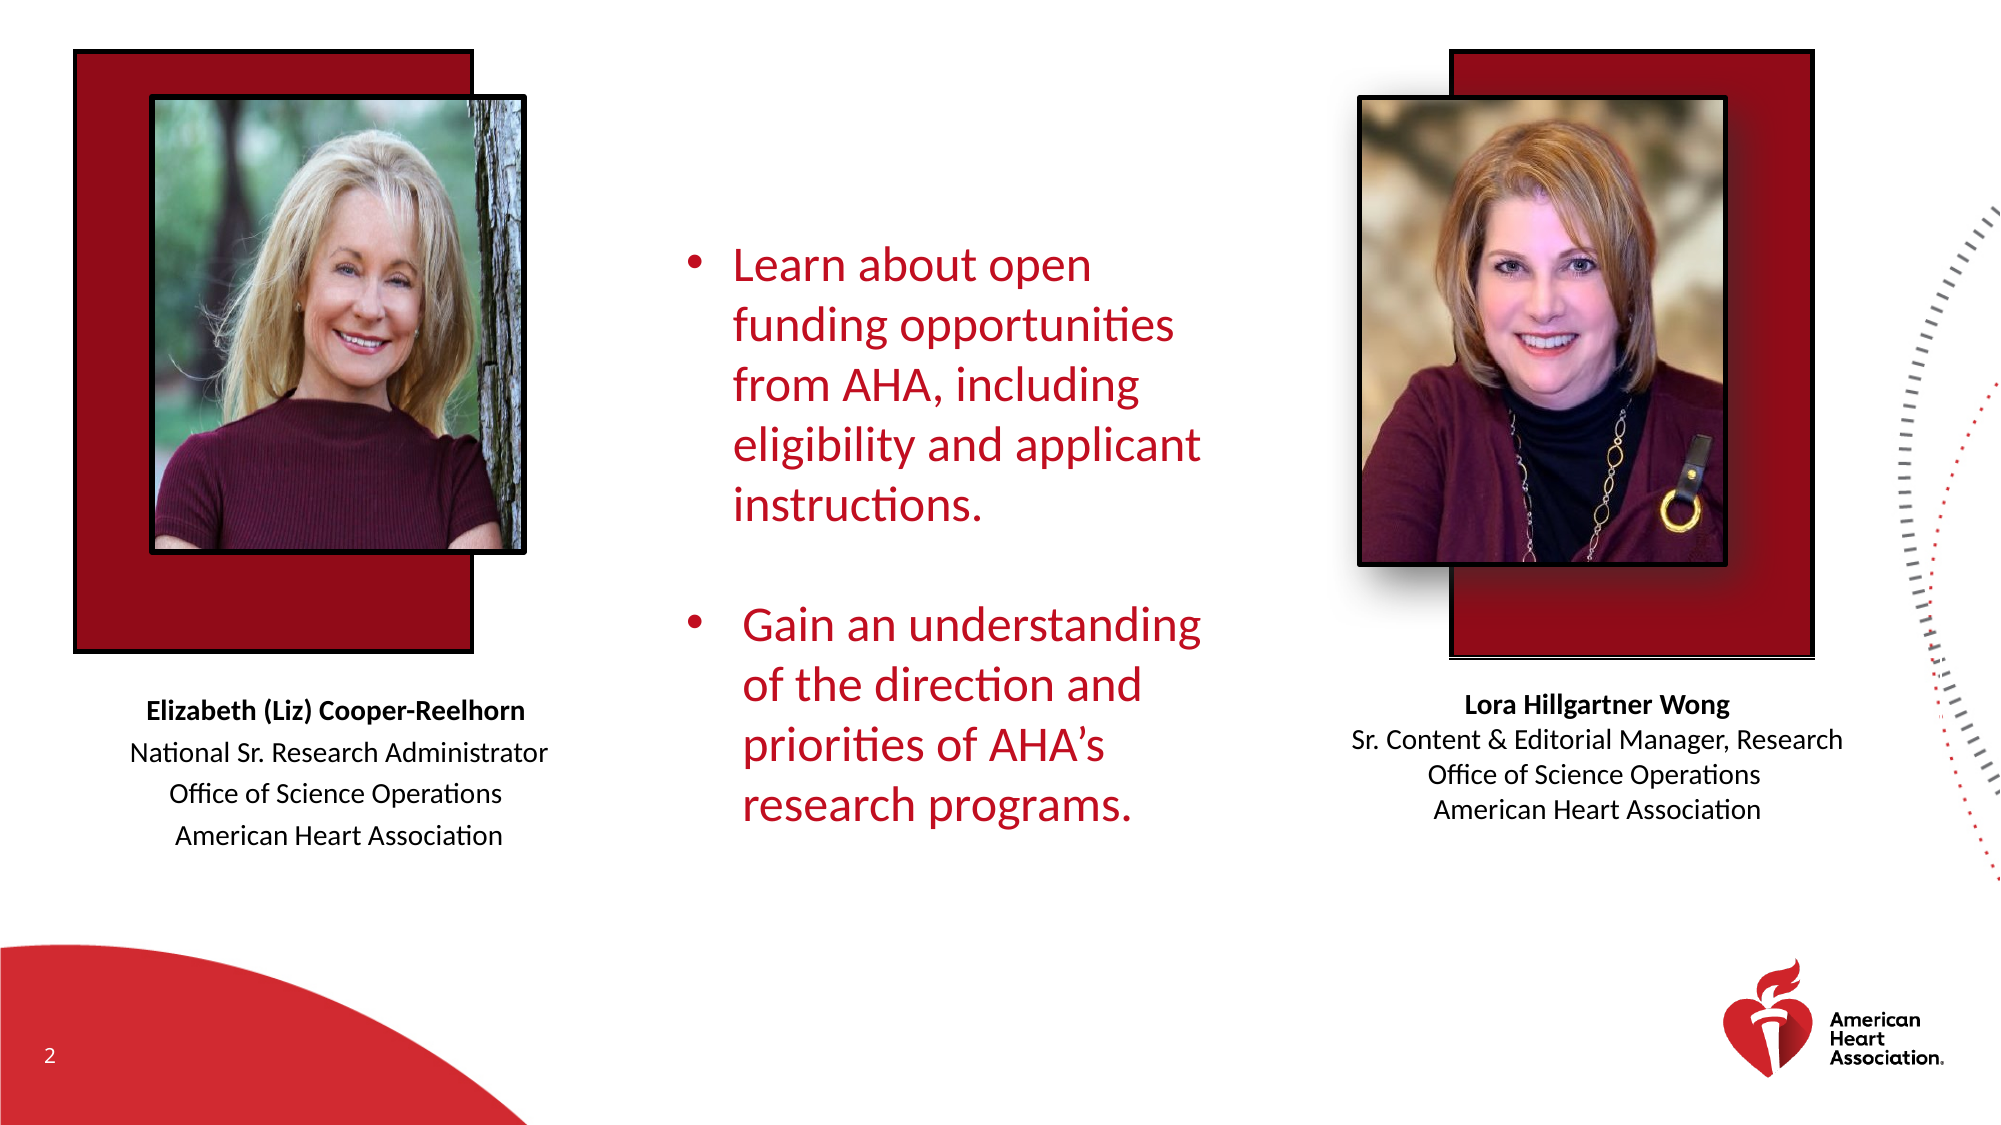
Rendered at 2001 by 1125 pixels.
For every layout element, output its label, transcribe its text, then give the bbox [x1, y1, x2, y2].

text_box Learn about open funding opportunities from AHA, including eligibility and applicant instructions. Gain an understanding of the direction and priorities of AHA’s research programs. [685, 374, 1249, 689]
text_box [74, 50, 473, 652]
text_box [1451, 51, 1813, 657]
table_header Lora Hillgartner Wong Sr. Content & Editorial Manager, Research Office of Science Operations American Heart Association [1255, 658, 1940, 859]
picture [0, 0, 2000, 1125]
text_box Elizabeth (Liz) Cooper-Reelhorn National Sr. Research Administrator Office of Science Operations American Heart Association [0, 676, 686, 859]
